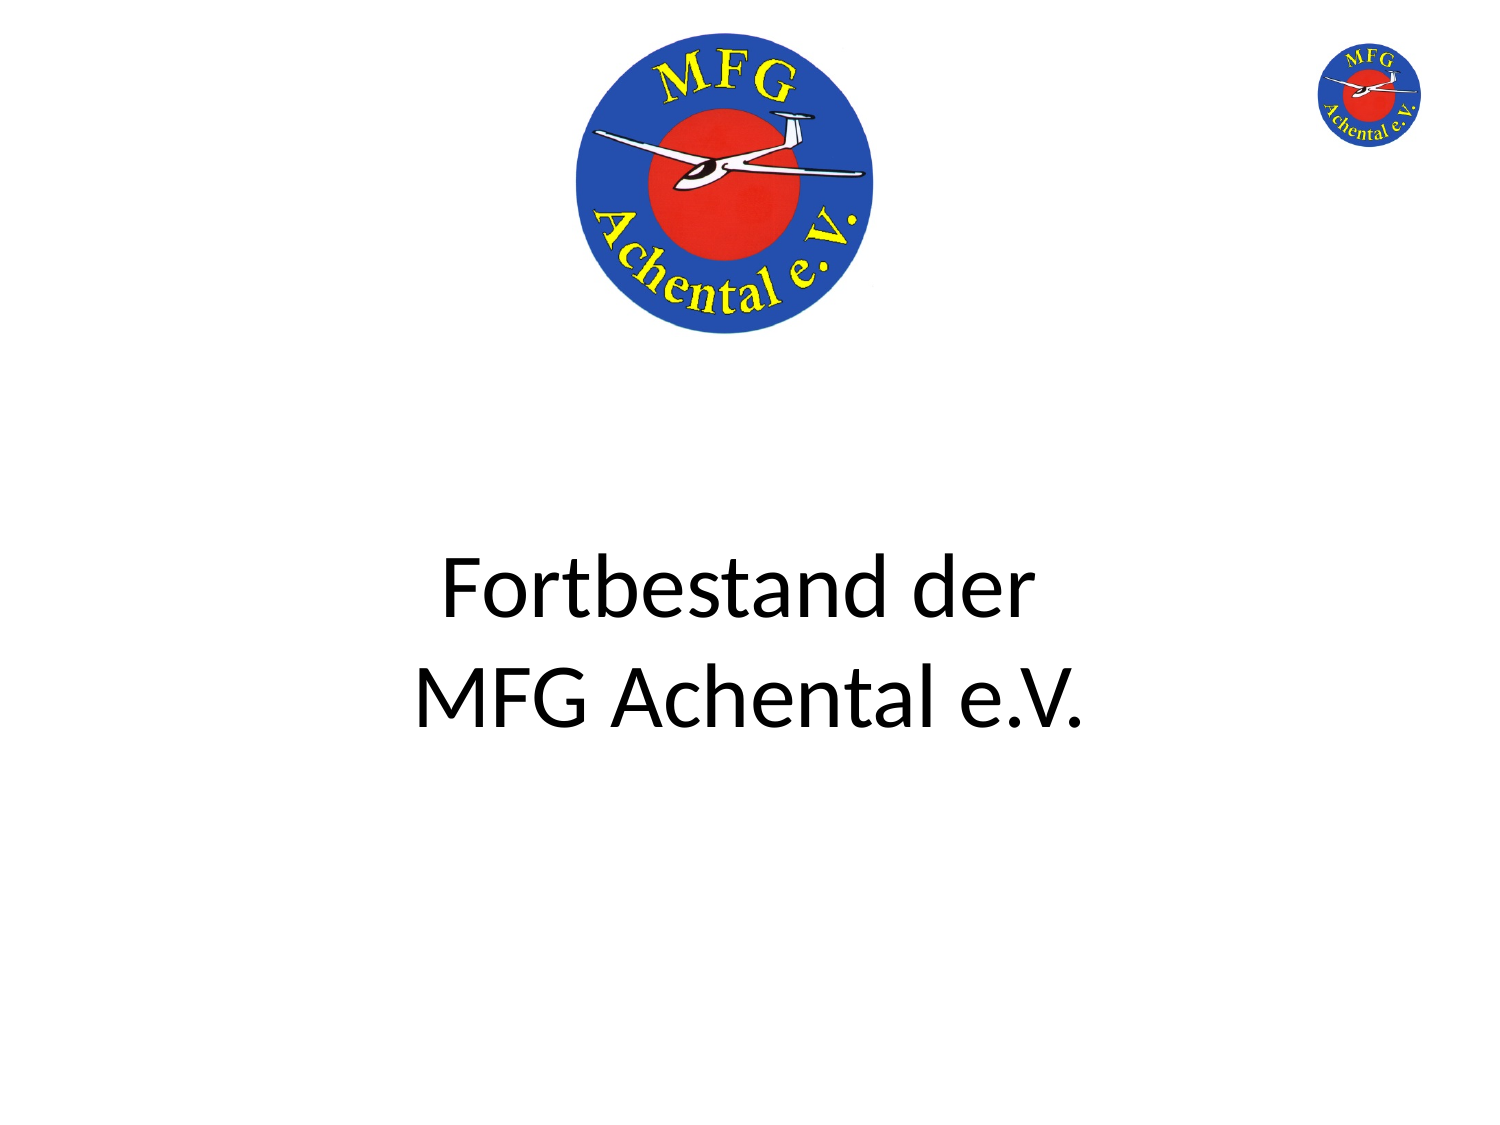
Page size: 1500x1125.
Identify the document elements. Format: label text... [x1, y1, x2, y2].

picture [572, 30, 877, 337]
title Fortbestand der MFG Achental e.V. [112, 515, 1388, 757]
picture [1316, 42, 1422, 148]
